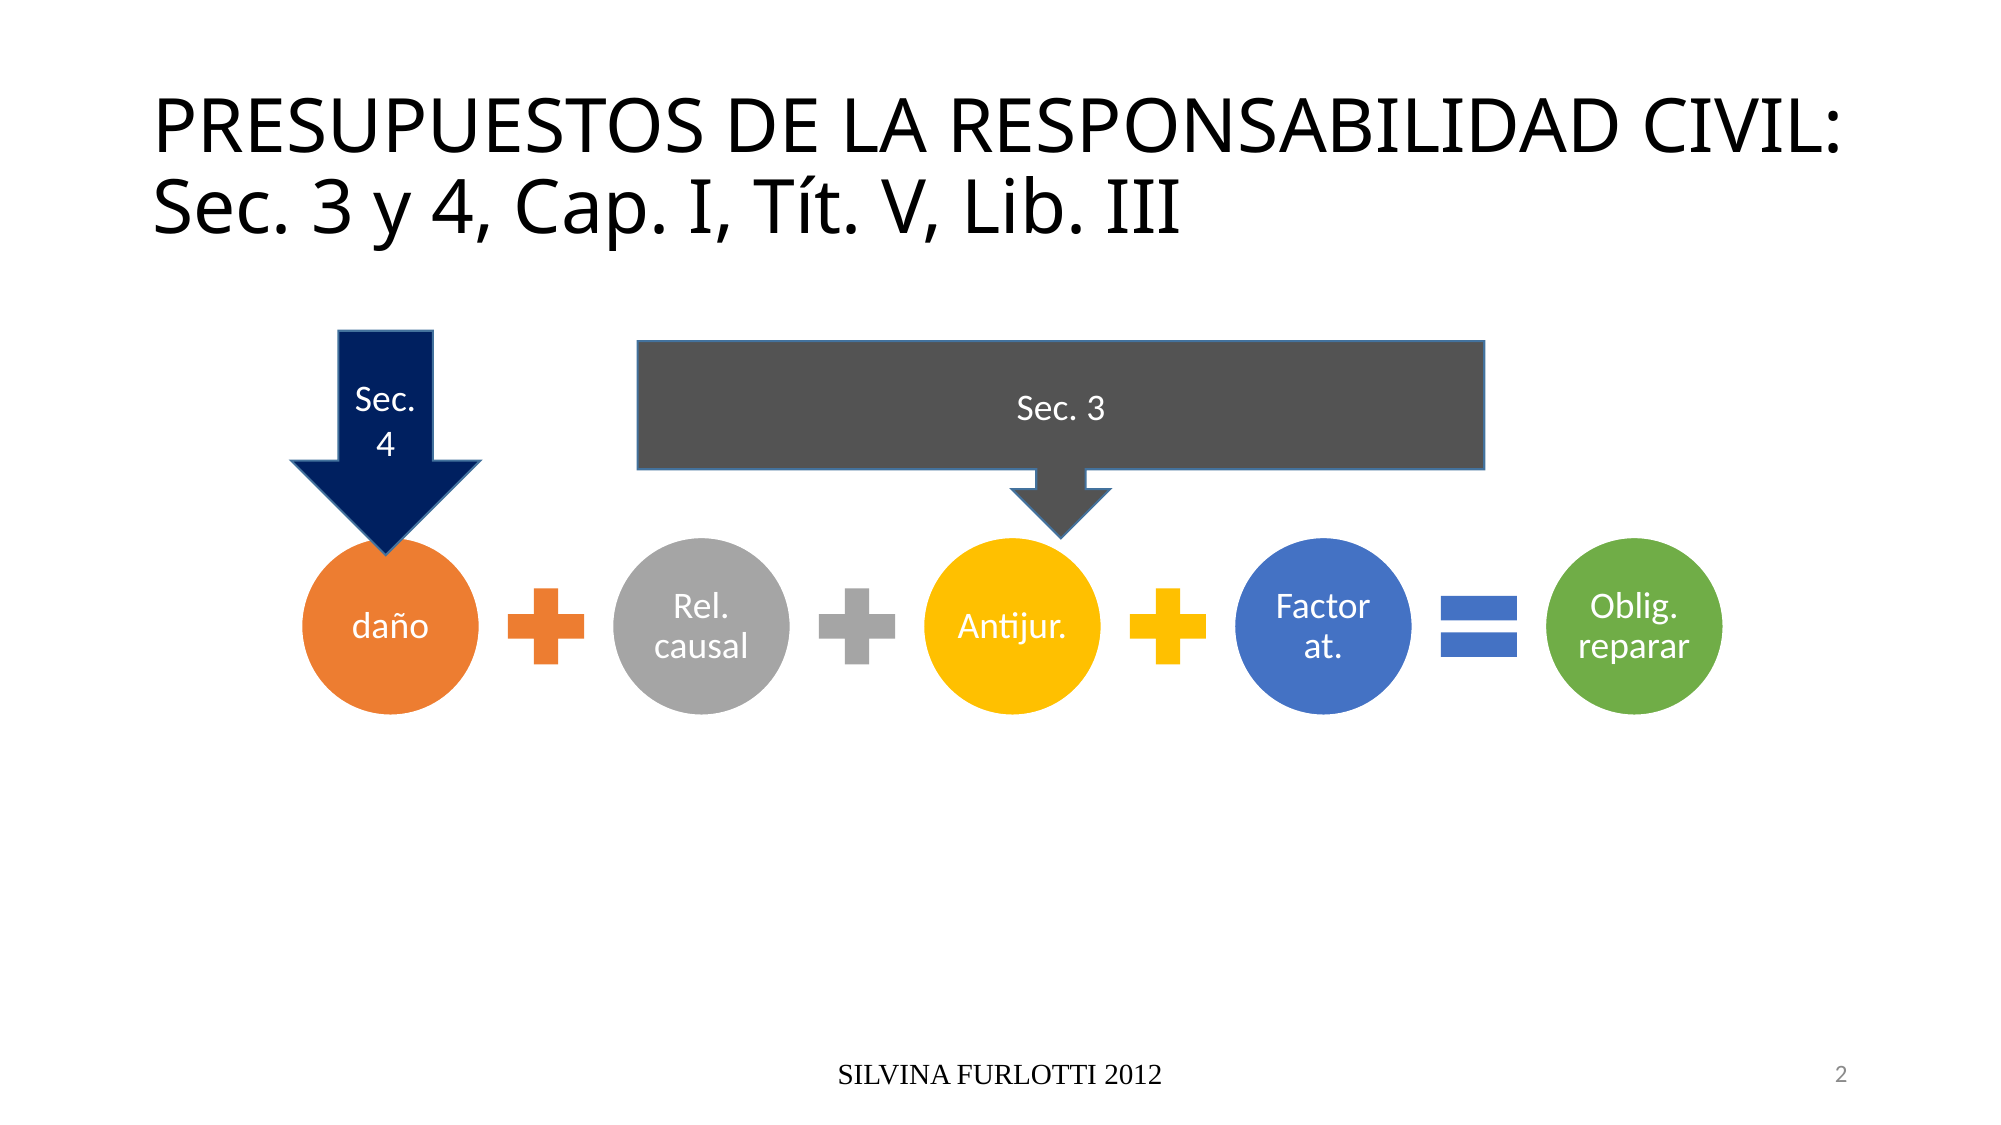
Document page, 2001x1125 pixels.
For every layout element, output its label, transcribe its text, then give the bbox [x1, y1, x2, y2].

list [299, 255, 1725, 998]
title PRESUPUESTOS DE LA RESPONSABILIDAD CIVIL: Sec. 3 y 4, Cap. I, Tít. V, Lib. III [137, 59, 1863, 278]
footer SILVINA FURLOTTI 2012 [662, 1042, 1338, 1103]
text_box Sec. 4 [288, 459, 299, 470]
slide_number 2 [1412, 1042, 1863, 1103]
